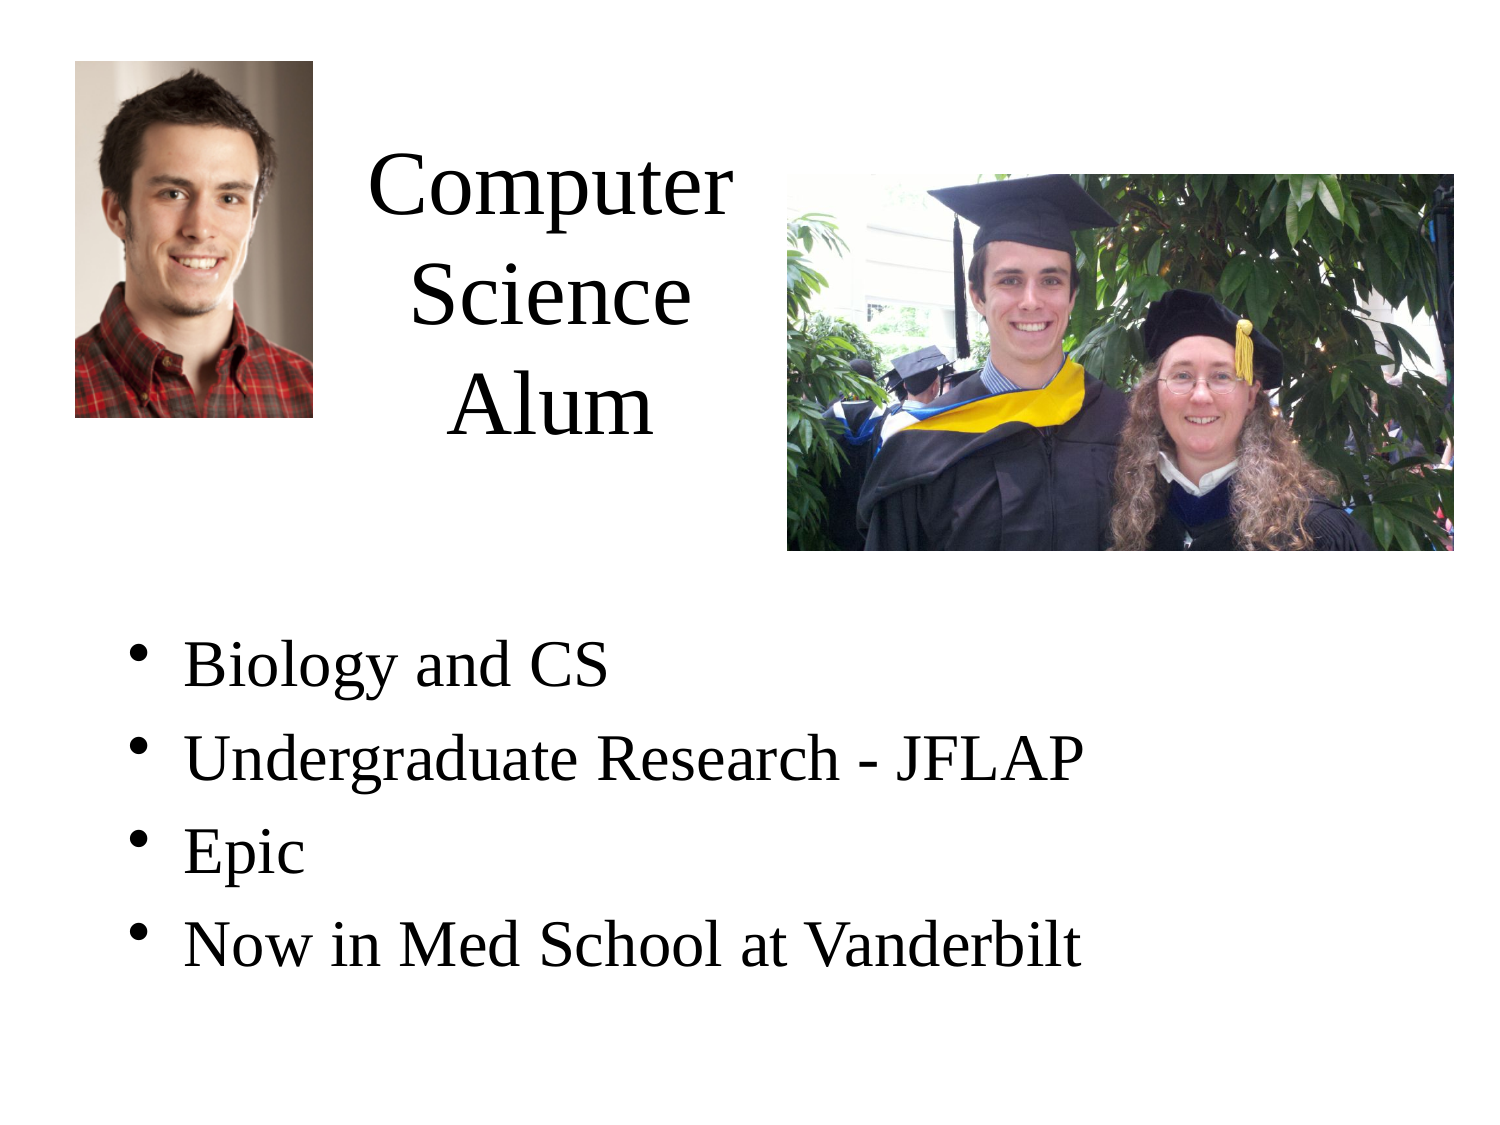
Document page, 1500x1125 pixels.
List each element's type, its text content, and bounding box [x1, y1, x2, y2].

picture [787, 174, 1454, 551]
title Computer Science Alum [344, 174, 758, 401]
picture [74, 61, 313, 418]
list Biology and CS Undergraduate Research - JFLAP Epic Now in Med School at Vanderbilt [112, 612, 1388, 1093]
